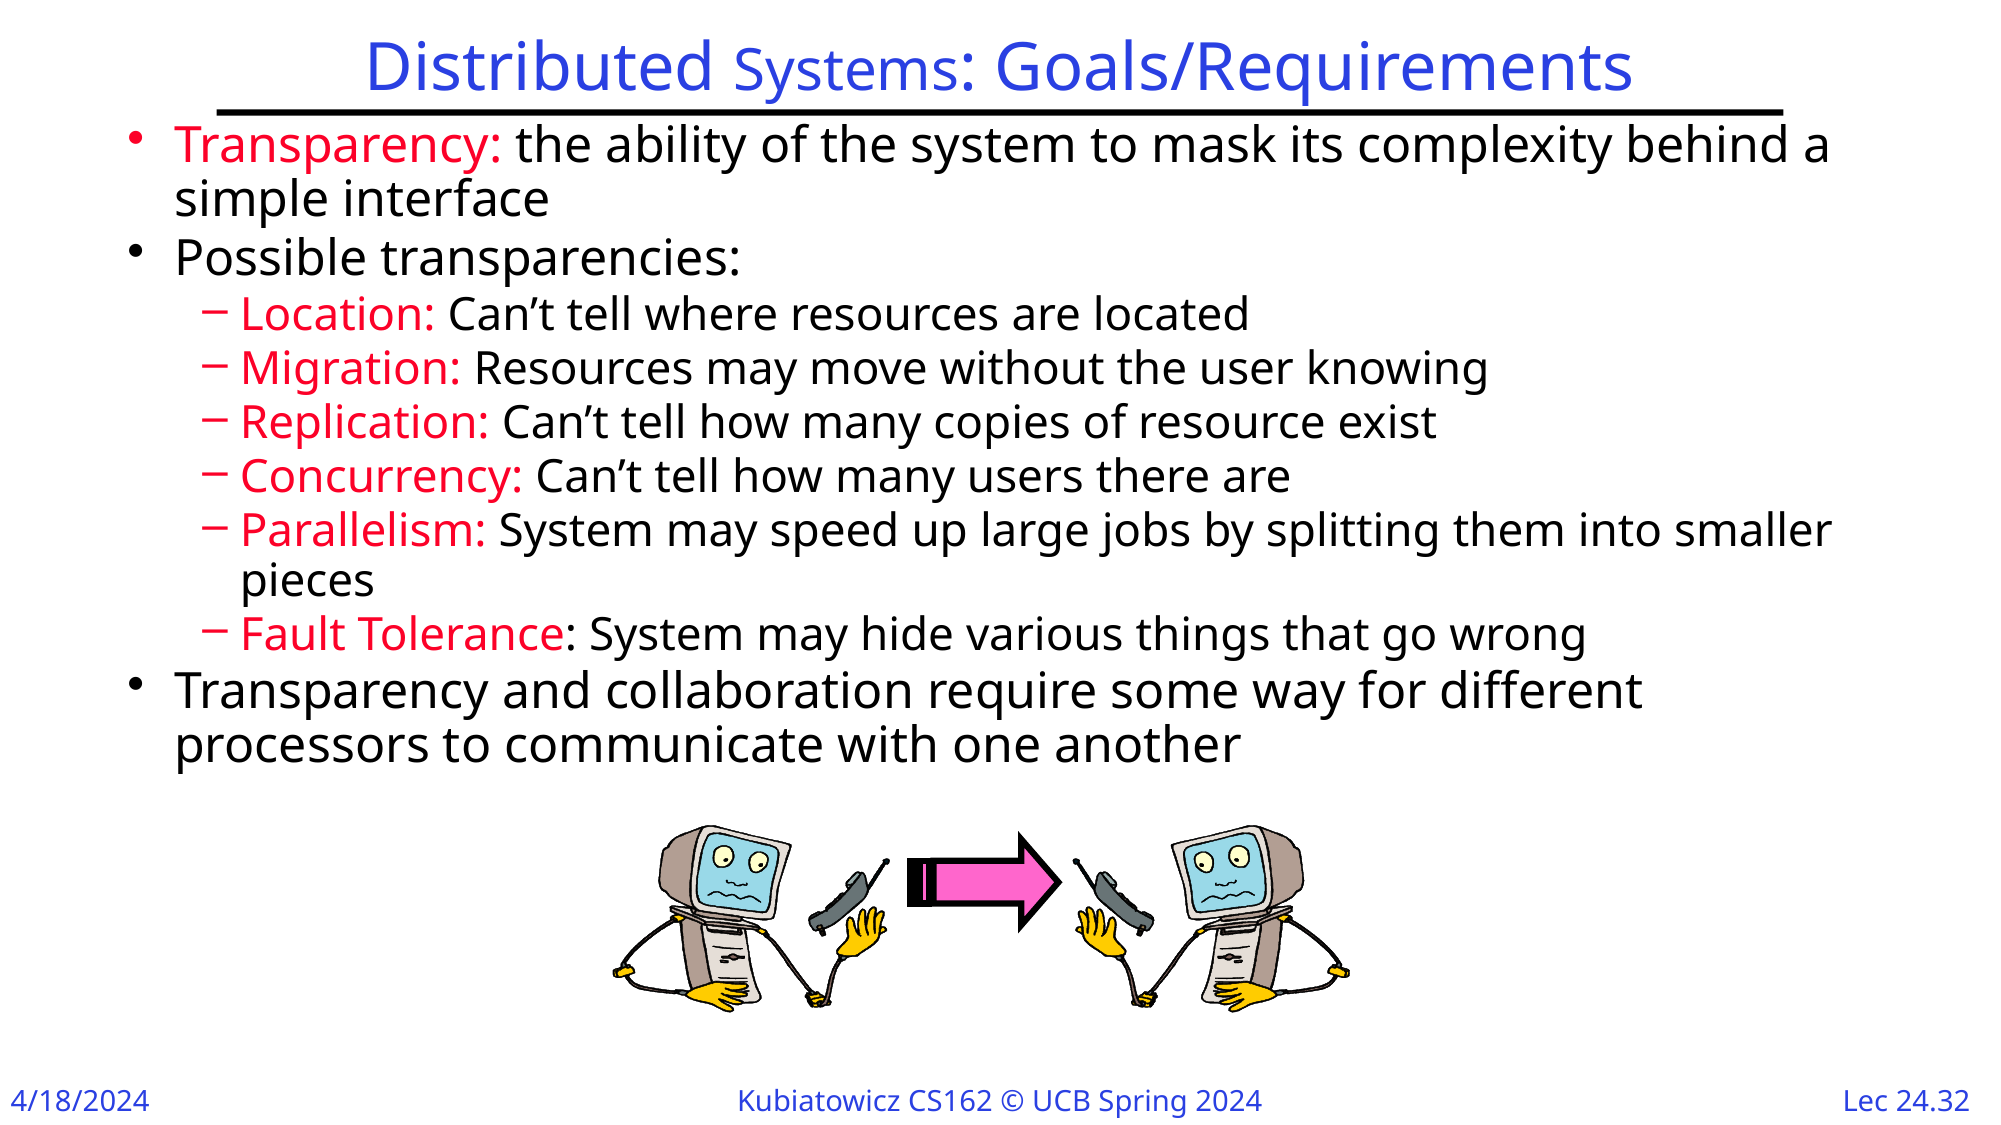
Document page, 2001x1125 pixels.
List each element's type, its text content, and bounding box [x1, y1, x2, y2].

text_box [612, 824, 1351, 1013]
list Transparency: the ability of the system to mask its complexity behind a simple interface Possible transparencies: Location: Can’t tell where resources are located Migration: Resources may move without the user knowing Replication: Can’t tell how many copies of resource exist Concurrency: Can’t tell how many users there are Parallelism: System may speed up large jobs by splitting them into smaller pieces Fault Tolerance: System may hide various things that go wrong Transparency and collaboration require some way for different processors to communicate with one another [112, 112, 1888, 1025]
title Distributed Systems: Goals/Requirements [324, 24, 1675, 112]
